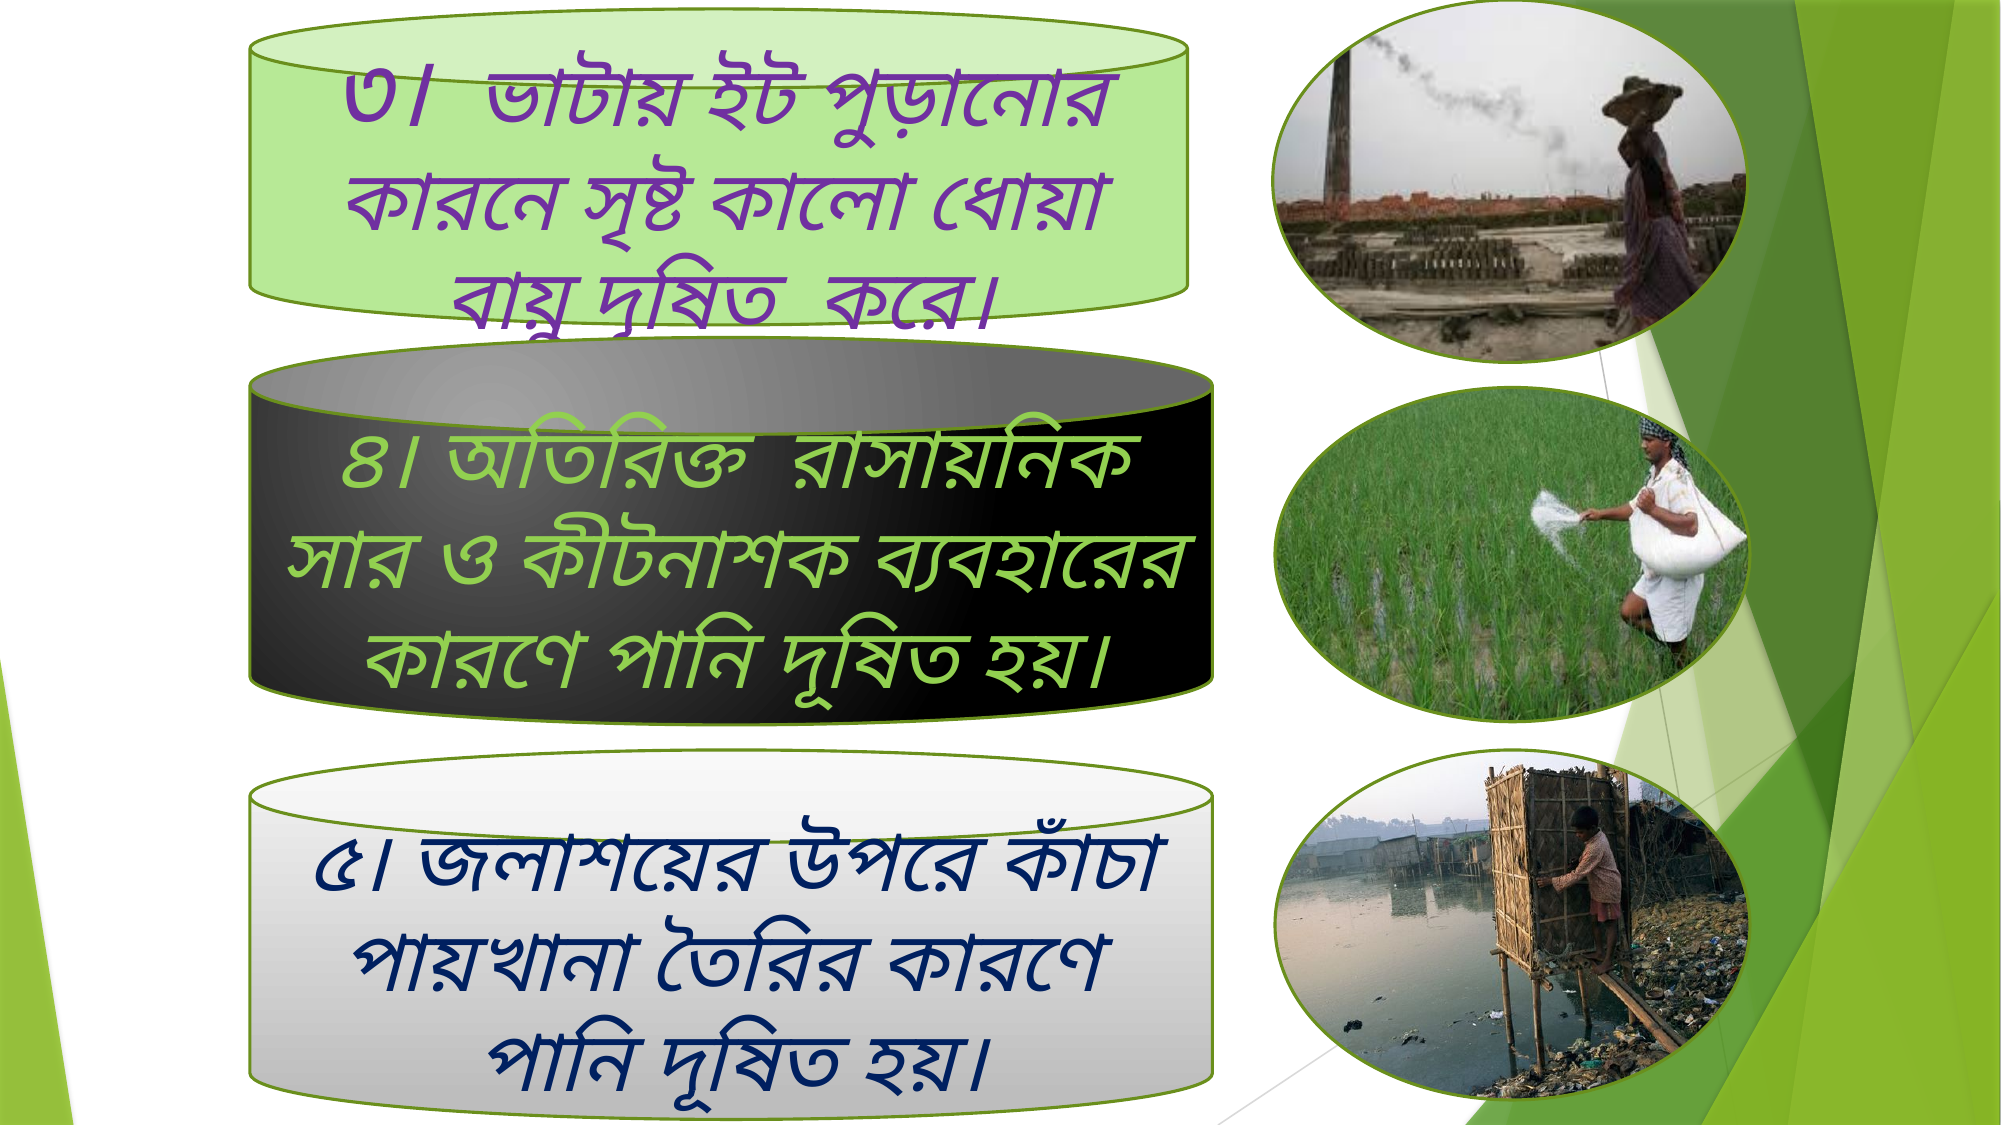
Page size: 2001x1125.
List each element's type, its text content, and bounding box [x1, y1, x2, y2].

text_box [1271, 0, 1750, 364]
text_box ৩। ভাটায় ইট পুড়ানোর কারনে সৃষ্ট কালো ধোয়া বায়ু দূষিত করে। [248, 7, 1190, 327]
text_box [1273, 385, 1752, 724]
text_box ৪। অতিরিক্ত রাসায়নিক সার ও কীটনাশক ব্যবহারের কারণে পানি দূষিত হয়। [248, 335, 1214, 727]
text_box ৫। জলাশয়ের উপরে কাঁচা পায়খানা তৈরির কারণে পানি দূষিত হয়। [248, 748, 1214, 1122]
text_box [1273, 748, 1752, 1102]
